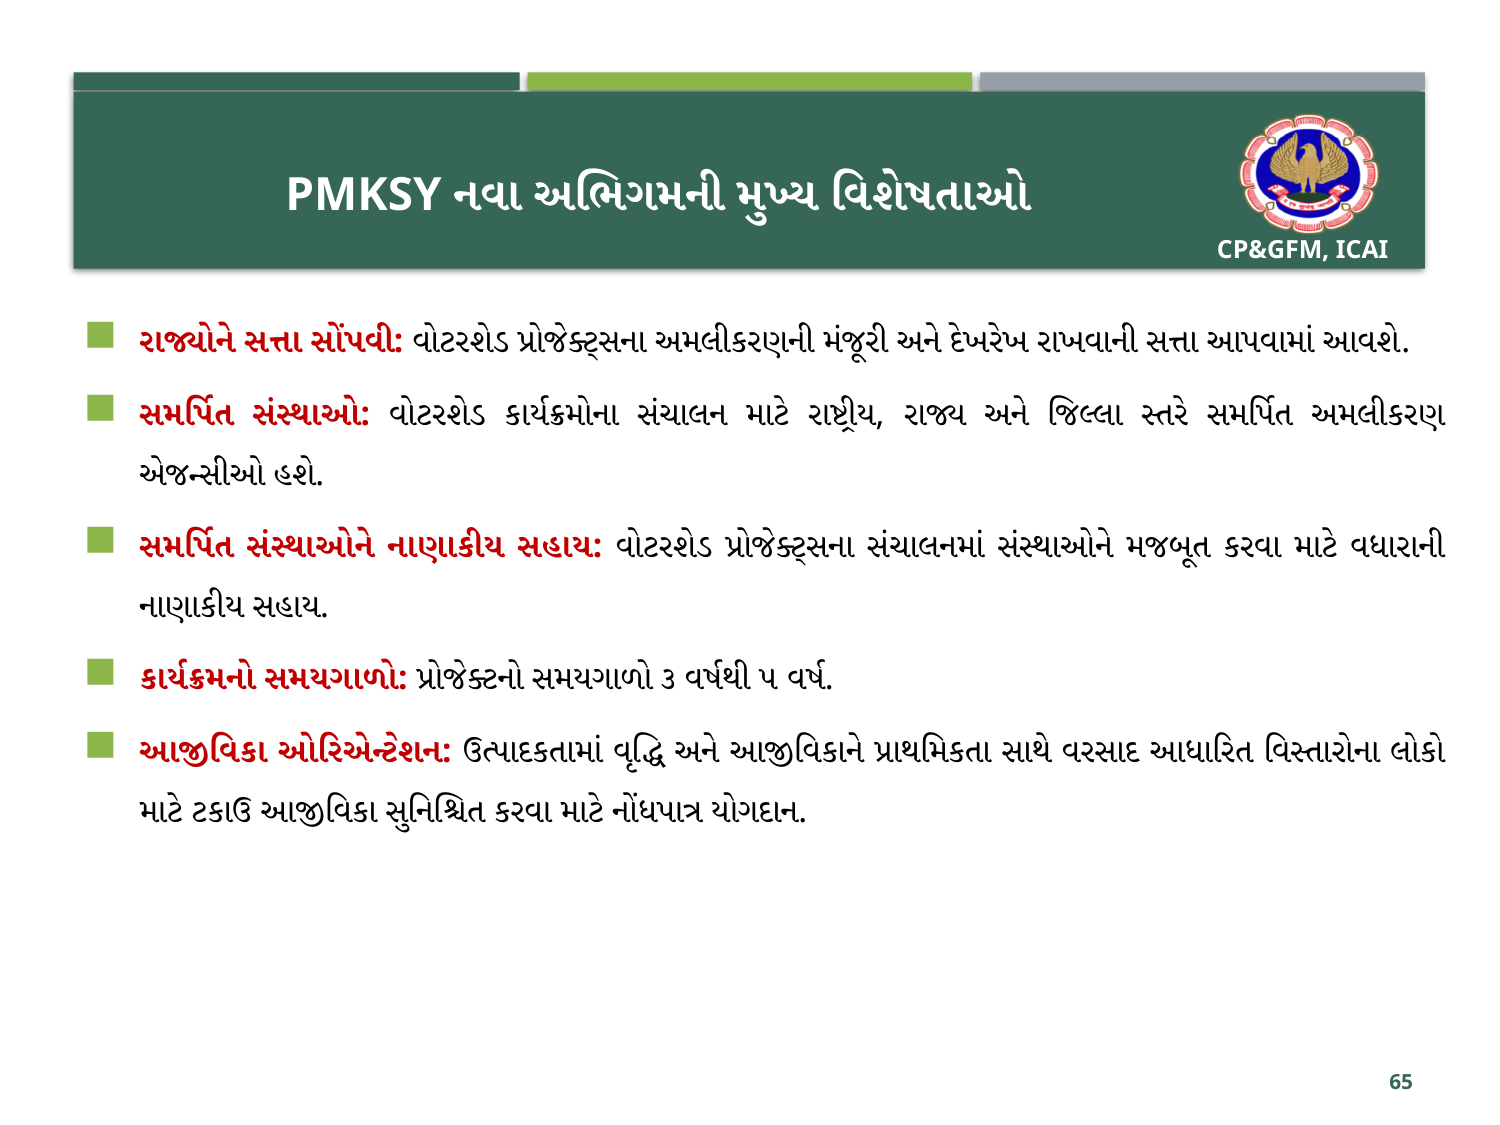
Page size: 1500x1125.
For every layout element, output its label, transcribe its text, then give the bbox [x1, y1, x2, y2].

picture [1243, 102, 1389, 234]
slide_number 65 [1301, 1053, 1428, 1113]
list રાજ્યોને સત્તા સોંપવી: વોટરશેડ પ્રોજેક્ટ્સના અમલીકરણની મંજૂરી અને દેખરેખ રાખવાની સત્તા આપવામાં આવશે. સમર્પિત સંસ્થાઓ: વોટરશેડ કાર્યક્રમોના સંચાલન માટે રાષ્ટ્રીય, રાજ્ય અને જિલ્લા સ્તરે સમર્પિત અમલીકરણ એજન્સીઓ હશે. સમર્પિત સંસ્થાઓને નાણાકીય સહાય: વોટરશેડ પ્રોજેક્ટ્સના સંચાલનમાં સંસ્થાઓને મજબૂત કરવા માટે વધારાની નાણાકીય સહાય. કાર્યક્રમનો સમયગાળો: પ્રોજેક્ટનો સમયગાળો ૩ વર્ષથી ૫ વર્ષ. આજીવિકા ઓરિએન્ટેશન: ઉત્પાદકતામાં વૃદ્ધિ અને આજીવિકાને પ્રાથમિકતા સાથે વરસાદ આધારિત વિસ્તારોના લોકો માટે ટકાઉ આજીવિકા સુનિશ્ચિત કરવા માટે નોંધપાત્ર યોગદાન. [73, 284, 1460, 989]
title PMKSY નવા અભિગમની મુખ્ય વિશેષતાઓ [73, 92, 1243, 264]
